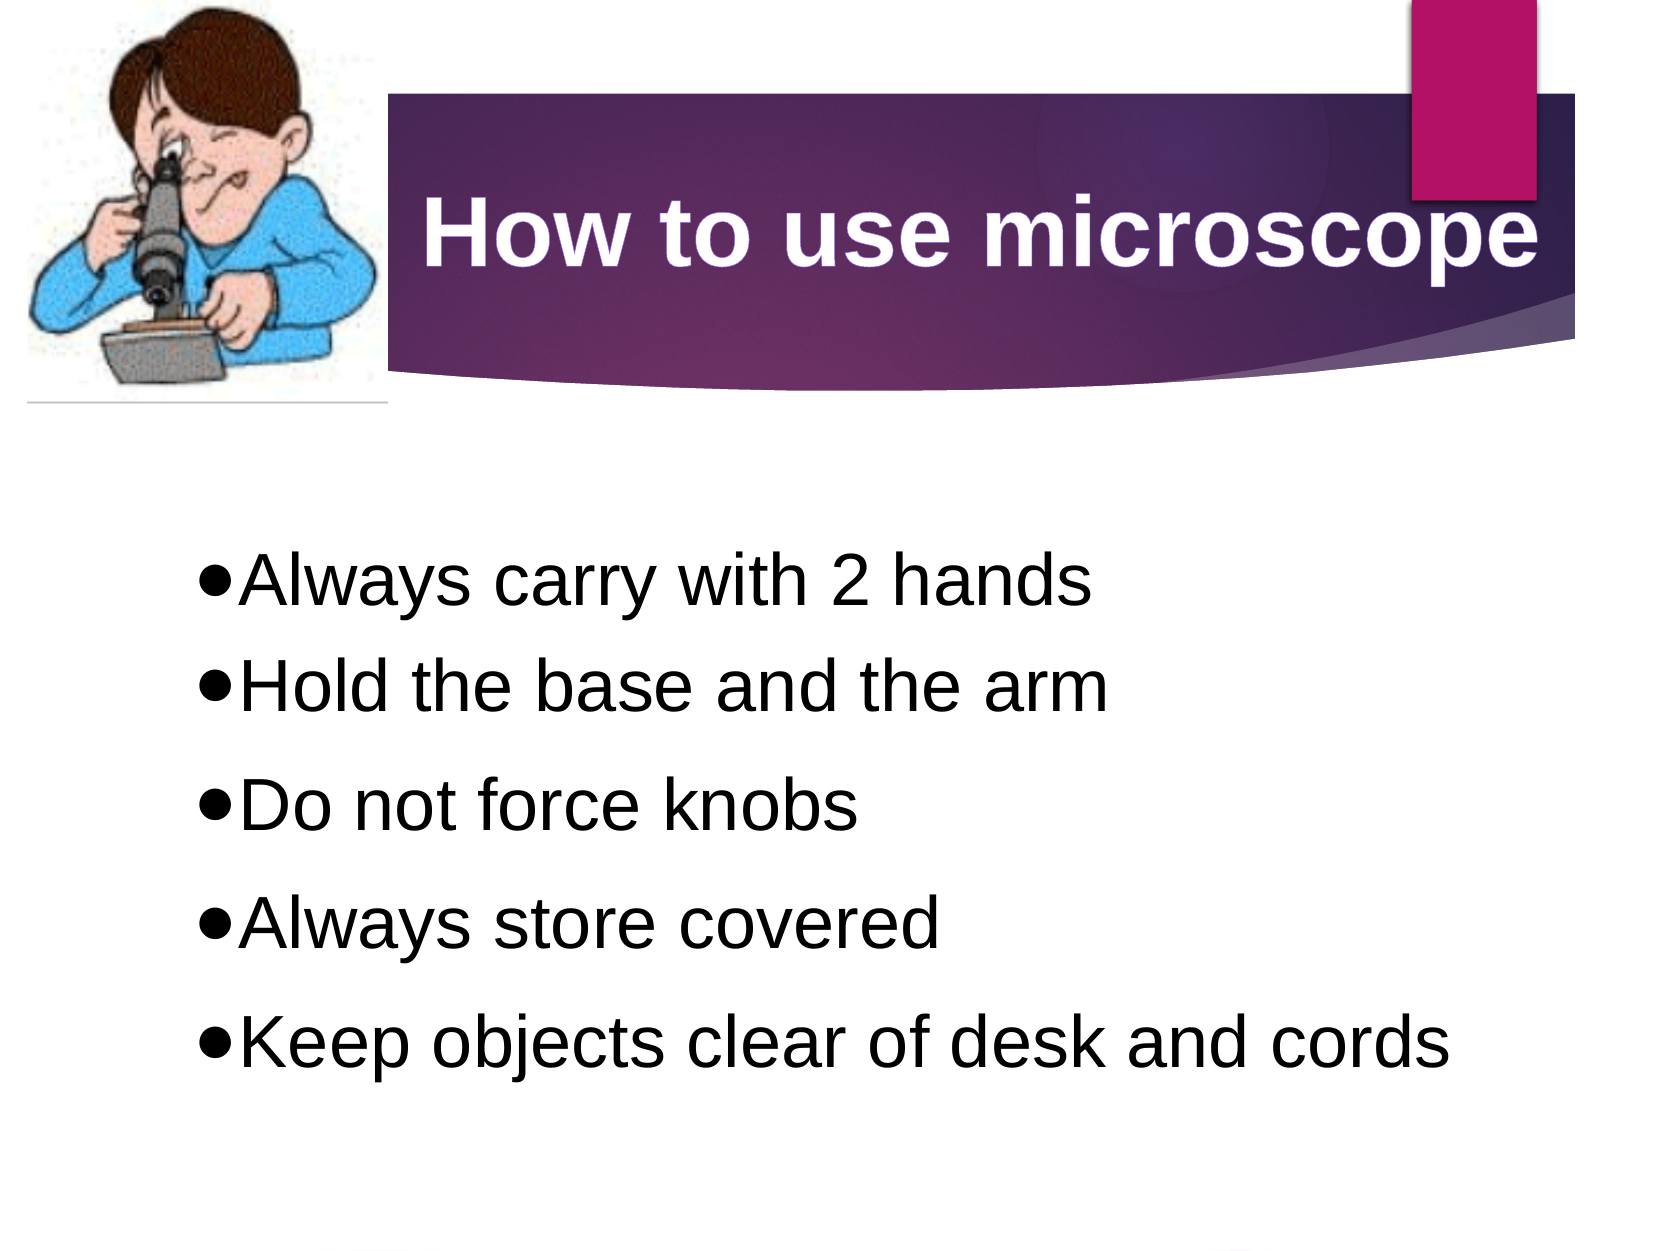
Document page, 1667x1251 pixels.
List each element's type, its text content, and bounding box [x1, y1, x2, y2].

list Always carry with 2 hands Hold the base and the arm Do not force knobs Always store covered Keep objects clear of desk and cords [170, 508, 1564, 1065]
text_box How to use microscope [405, 158, 1557, 294]
picture [27, 0, 388, 406]
